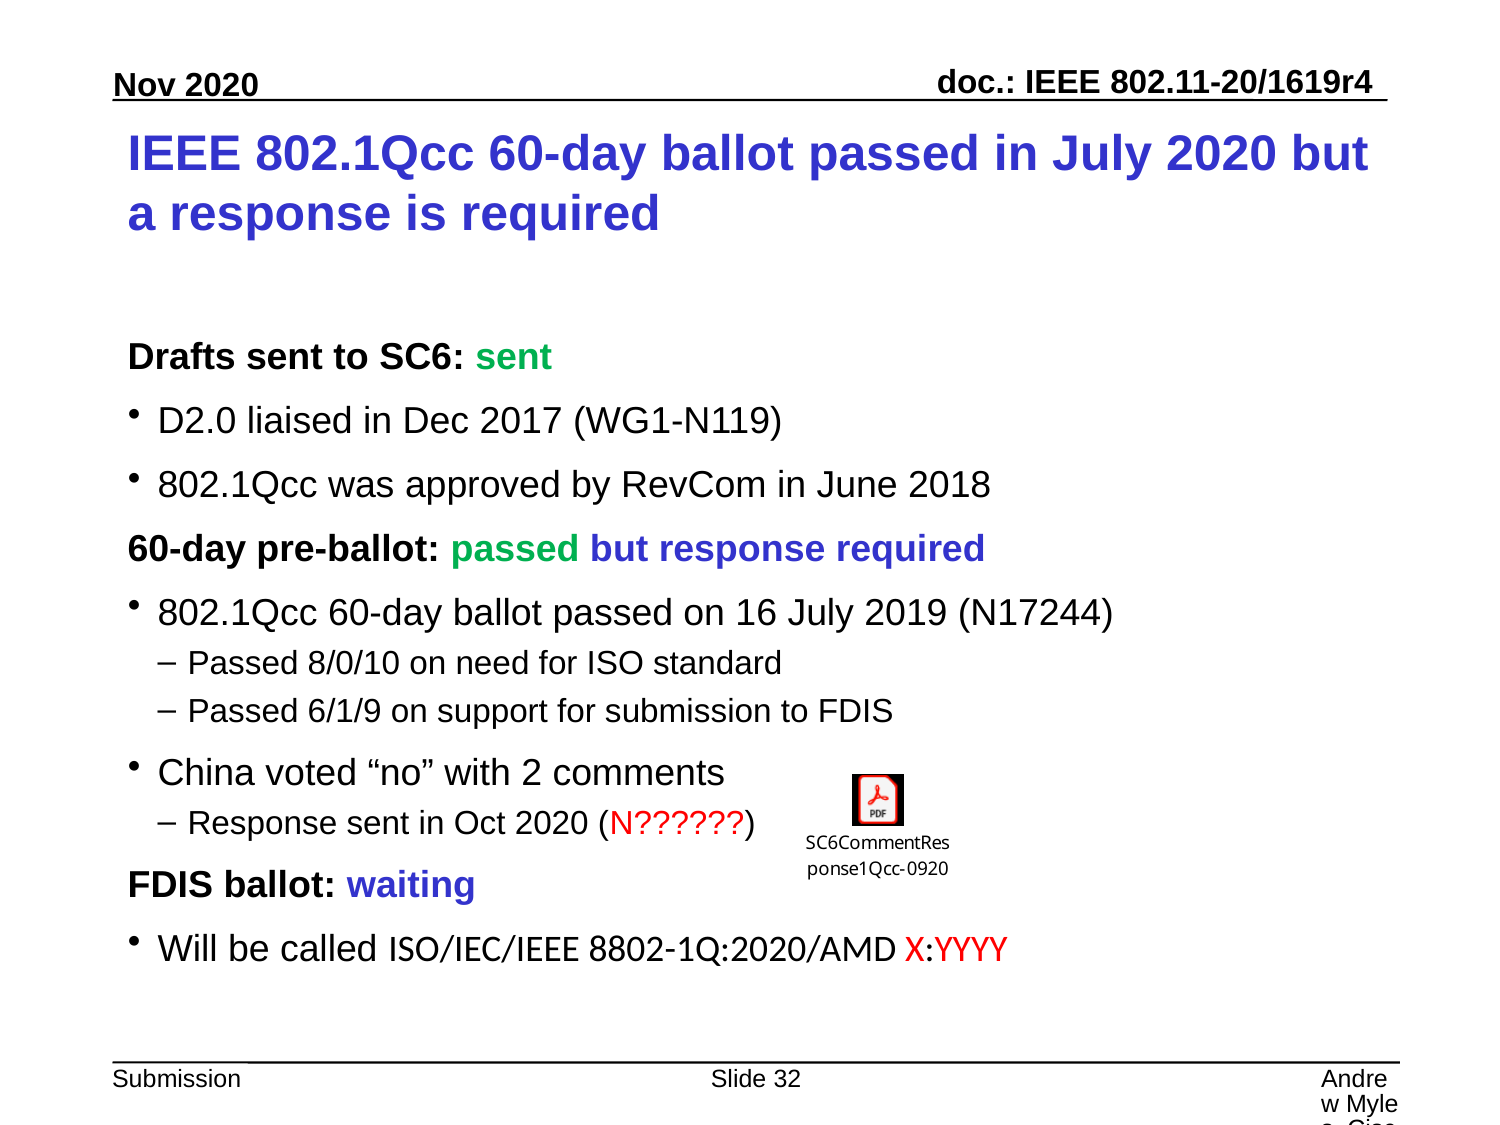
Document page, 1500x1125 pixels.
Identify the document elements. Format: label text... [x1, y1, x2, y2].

footer Andrew Myles, Cisco [1320, 1061, 1402, 1093]
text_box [802, 774, 953, 908]
list Drafts sent to SC6: sent D2.0 liaised in Dec 2017 (WG1-N119) 802.1Qcc was approved by RevCom in June 2018 60-day pre-ballot: passed but response required 802.1Qcc 60-day ballot passed on 16 July 2019 (N17244) Passed 8/0/10 on need for ISO standard Passed 6/1/9 on support for submission to FDIS China voted “no” with 2 comments Response sent in Oct 2020 (N??????) FDIS ballot: waiting Will be called ISO/IEC/IEEE 8802-1Q:2020/AMD X:YYYY [112, 324, 1388, 1000]
title IEEE 802.1Qcc 60-day ballot passed in July 2020 but a response is required [112, 112, 1388, 288]
slide_number Slide 32 [709, 1061, 803, 1093]
